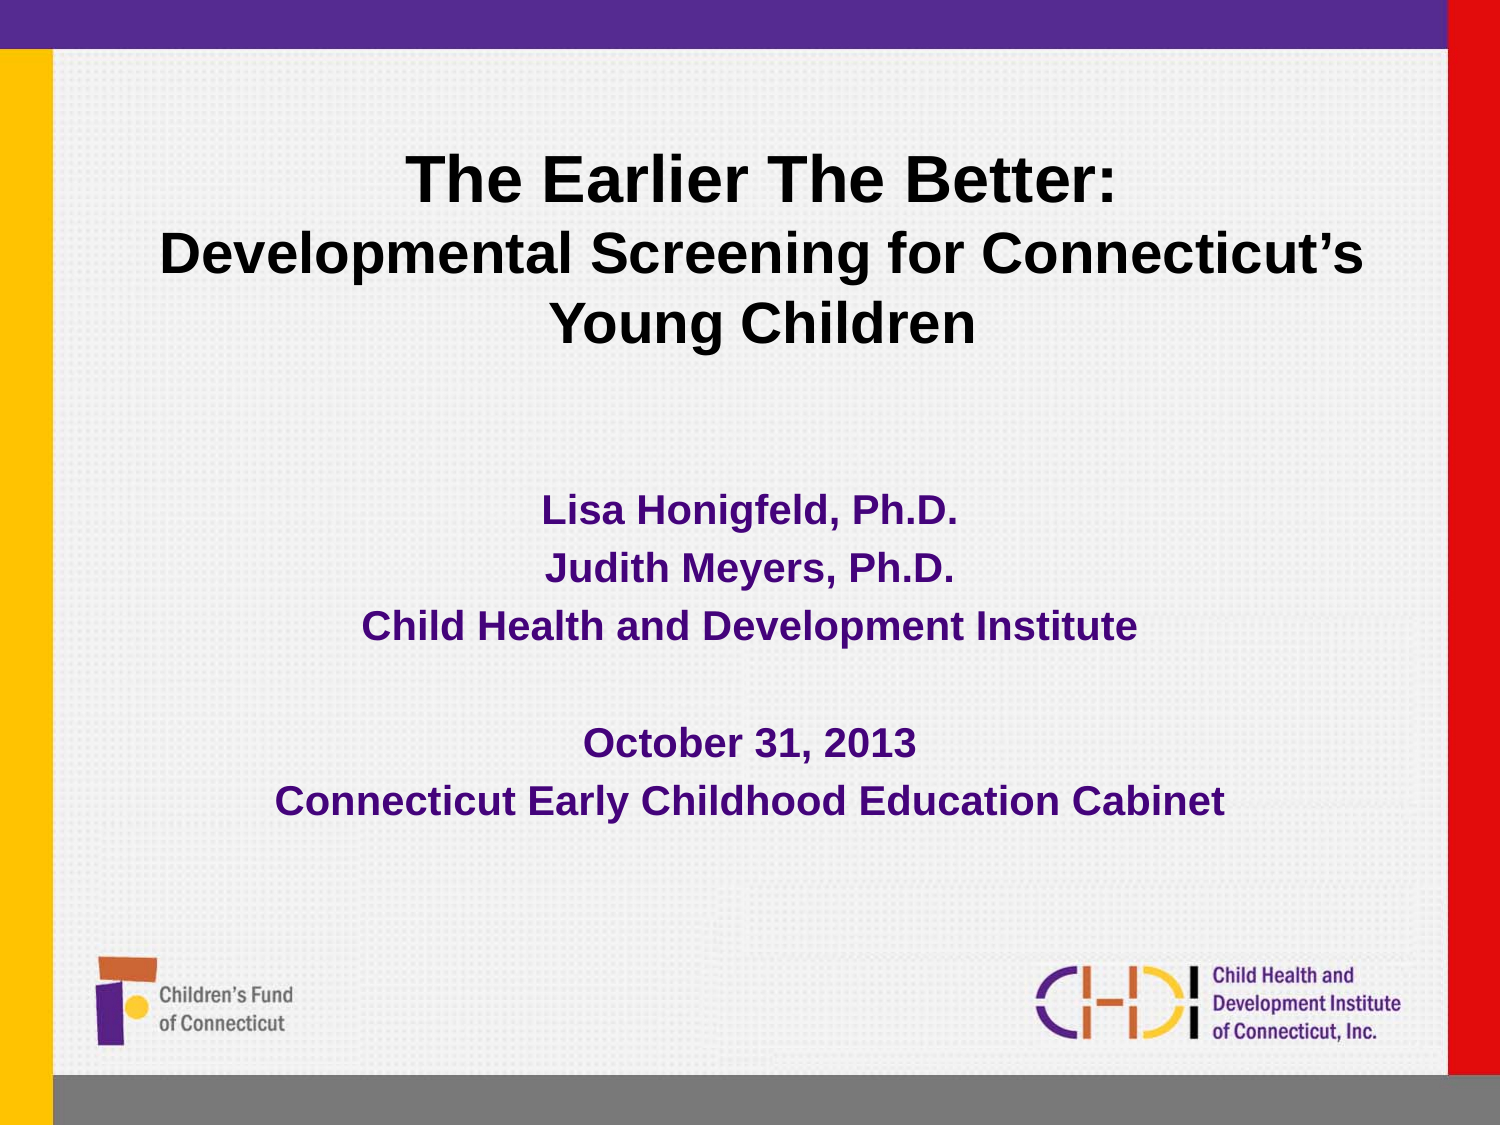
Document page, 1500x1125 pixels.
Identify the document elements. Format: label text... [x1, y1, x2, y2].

picture [0, 0, 1500, 1125]
title The Earlier The Better: Developmental Screening for Connecticut’s Young Children [125, 125, 1400, 367]
subtitle Lisa Honigfeld, Ph.D. Judith Meyers, Ph.D. Child Health and Development Institute October 31, 2013 Connecticut Early Childhood Education Cabinet [225, 474, 1275, 863]
